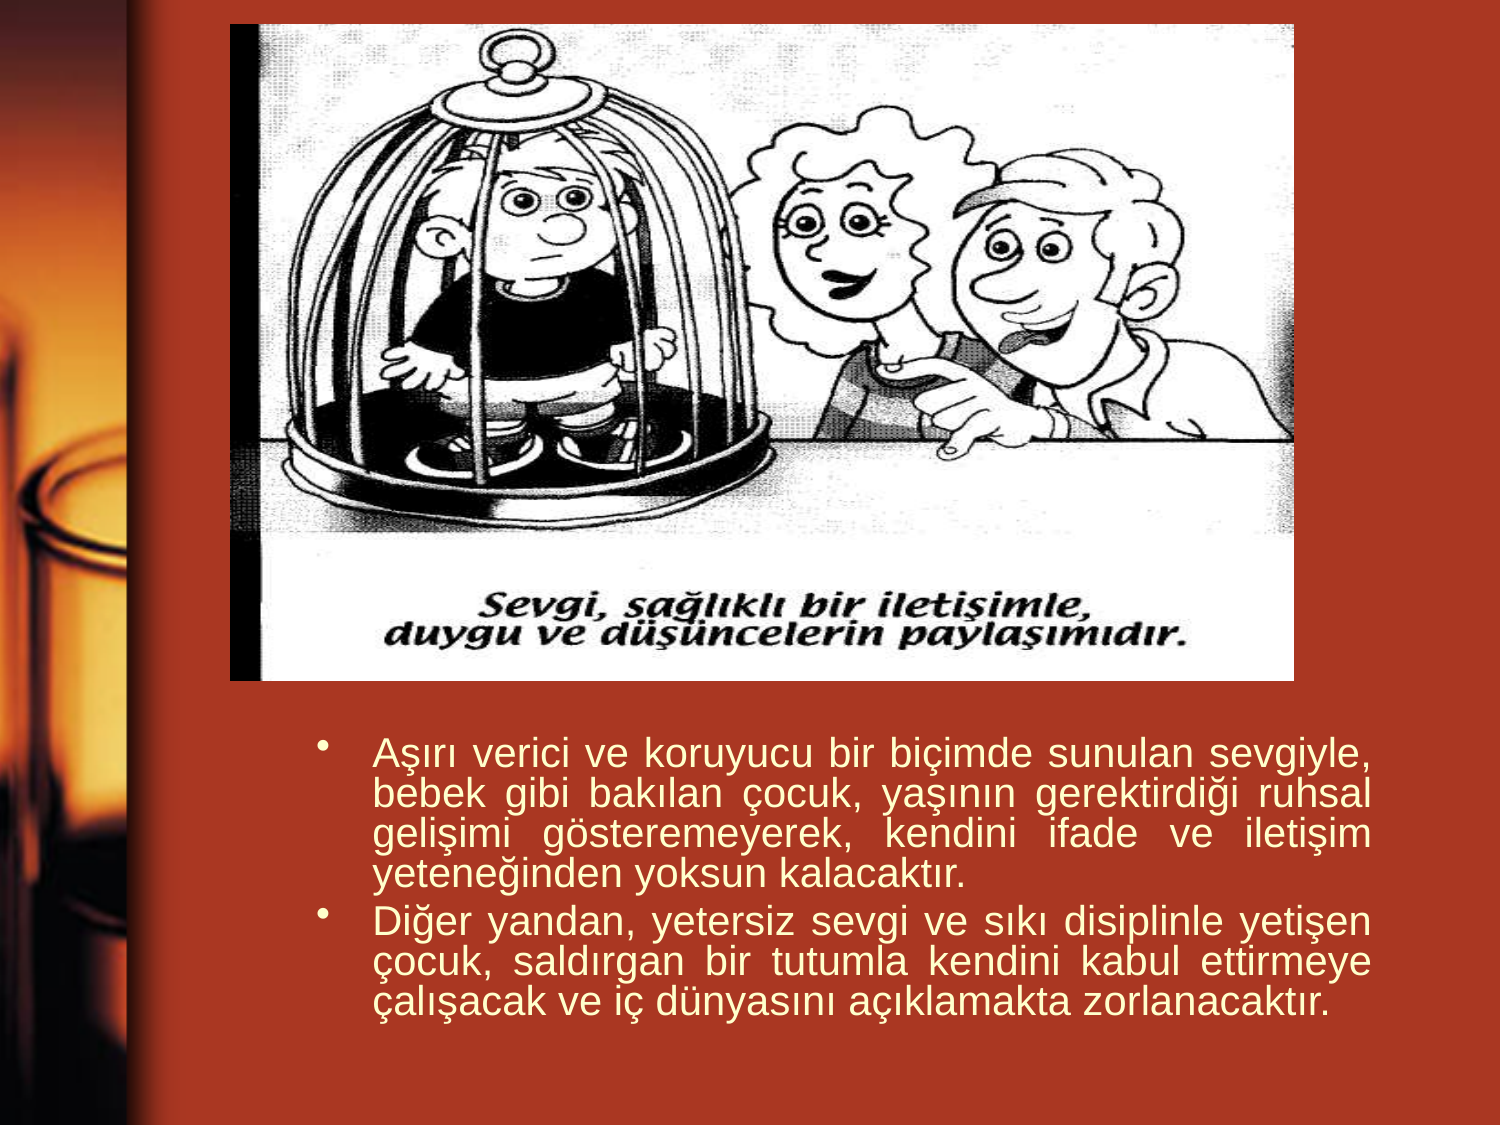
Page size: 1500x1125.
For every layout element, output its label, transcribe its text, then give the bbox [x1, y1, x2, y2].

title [229, 24, 1294, 681]
picture [0, 0, 1500, 1125]
list Aşırı verici ve koruyucu bir biçimde sunulan sevgiyle, bebek gibi bakılan çocuk, yaşının gerektirdiği ruhsal gelişimi gösteremeyerek, kendini ifade ve iletişim yeteneğinden yoksun kalacaktır. Diğer yandan, yetersiz sevgi ve sıkı disiplinle yetişen çocuk, saldırgan bir tutumla kendini kabul ettirmeye çalışacak ve iç dünyasını açıklamakta zorlanacaktır. [300, 727, 1389, 1125]
